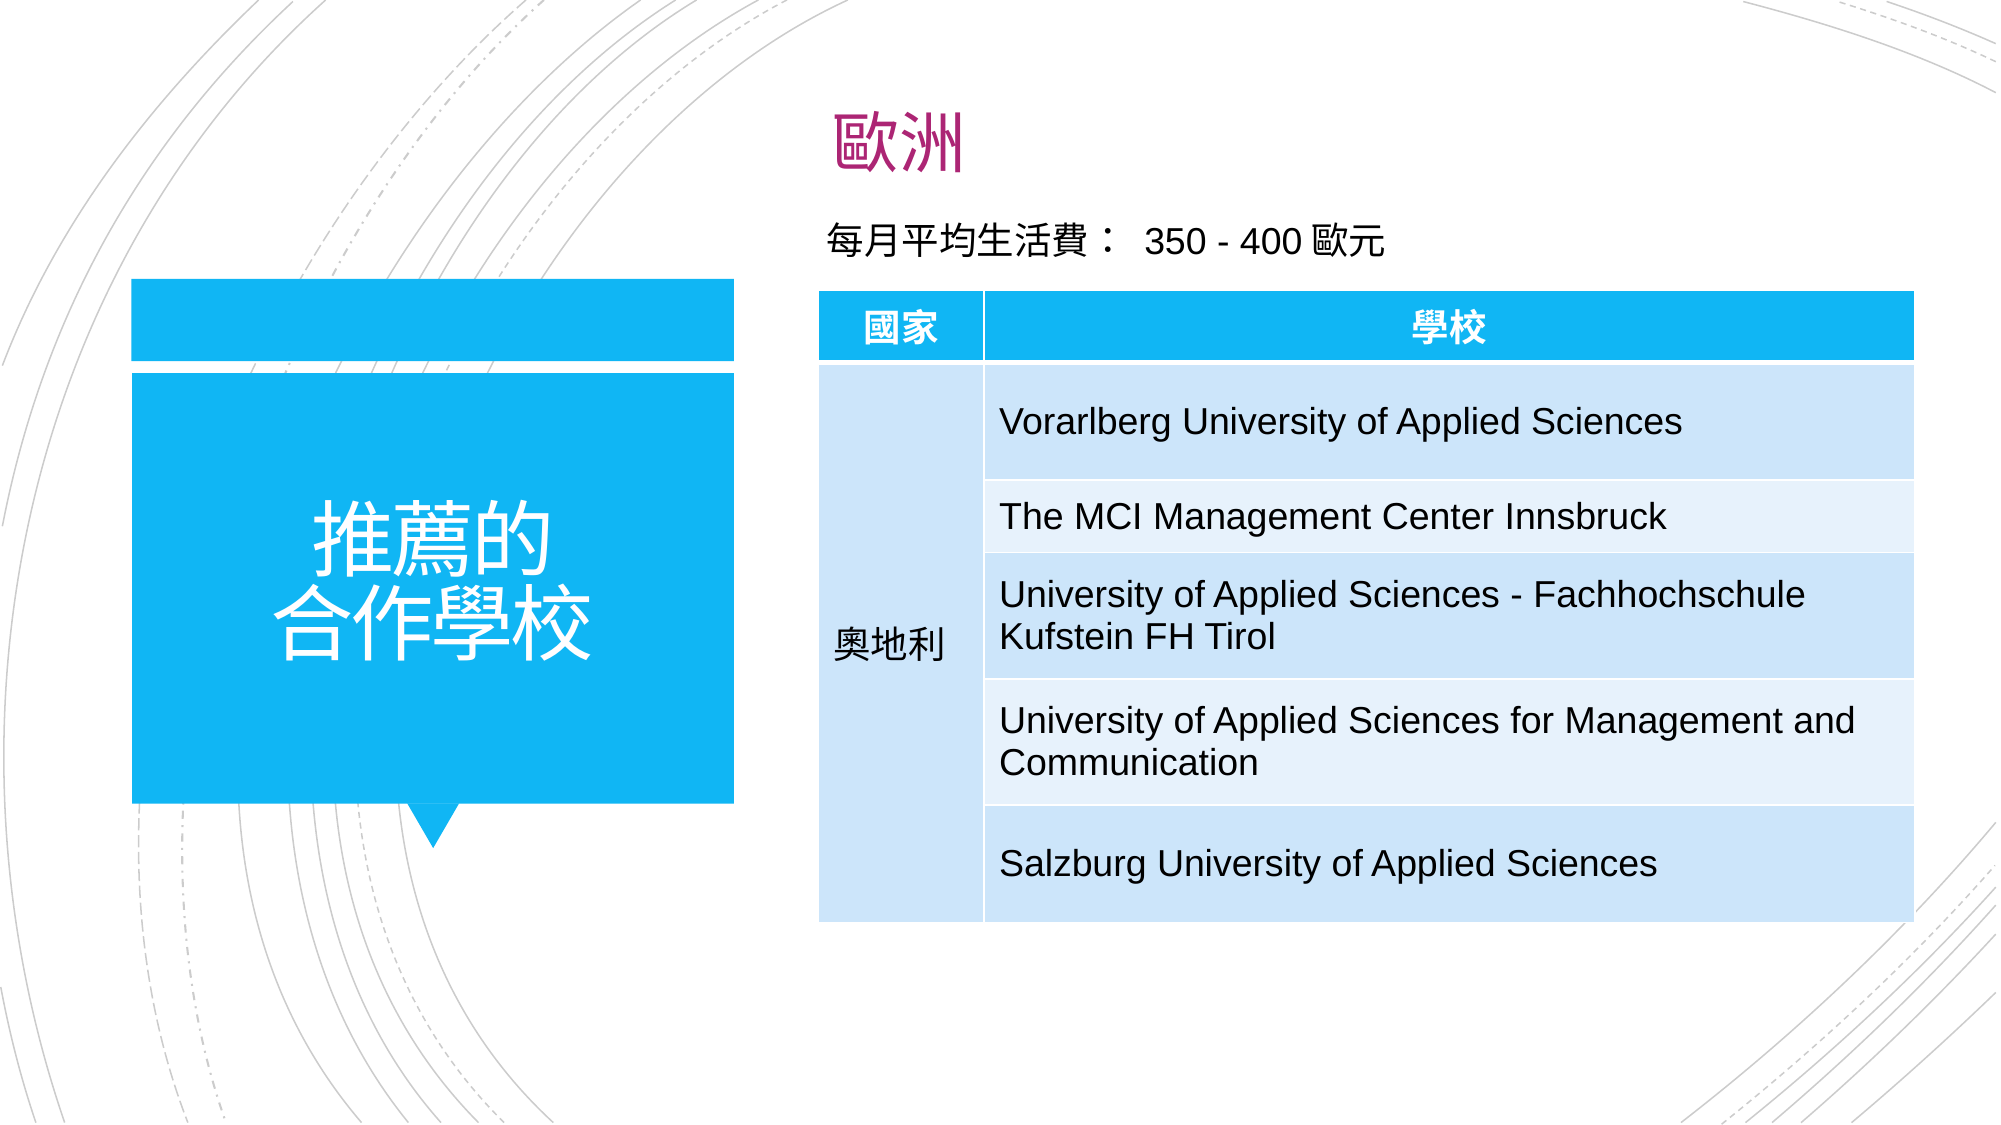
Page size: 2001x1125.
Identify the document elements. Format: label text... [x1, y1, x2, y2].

table_cell Salzburg University of Applied Sciences [985, 806, 1914, 922]
table_cell The MCI Management Center Innsbruck [985, 481, 1914, 552]
table_header 學校 [985, 291, 1914, 360]
table_cell University of Applied Sciences - Fachhochschule Kufstein FH Tirol [985, 553, 1914, 678]
text_box 歐洲 [818, 93, 1035, 189]
table_cell 奧地利 [819, 365, 983, 922]
text_box 每月平均生活費： 350 - 400歐元 [812, 209, 1401, 270]
title 推薦的 合作學校 [145, 385, 720, 789]
table_header 國家 [819, 291, 983, 360]
table_cell University of Applied Sciences for Management and Communication [985, 680, 1914, 804]
table_cell Vorarlberg University of Applied Sciences [985, 365, 1914, 479]
